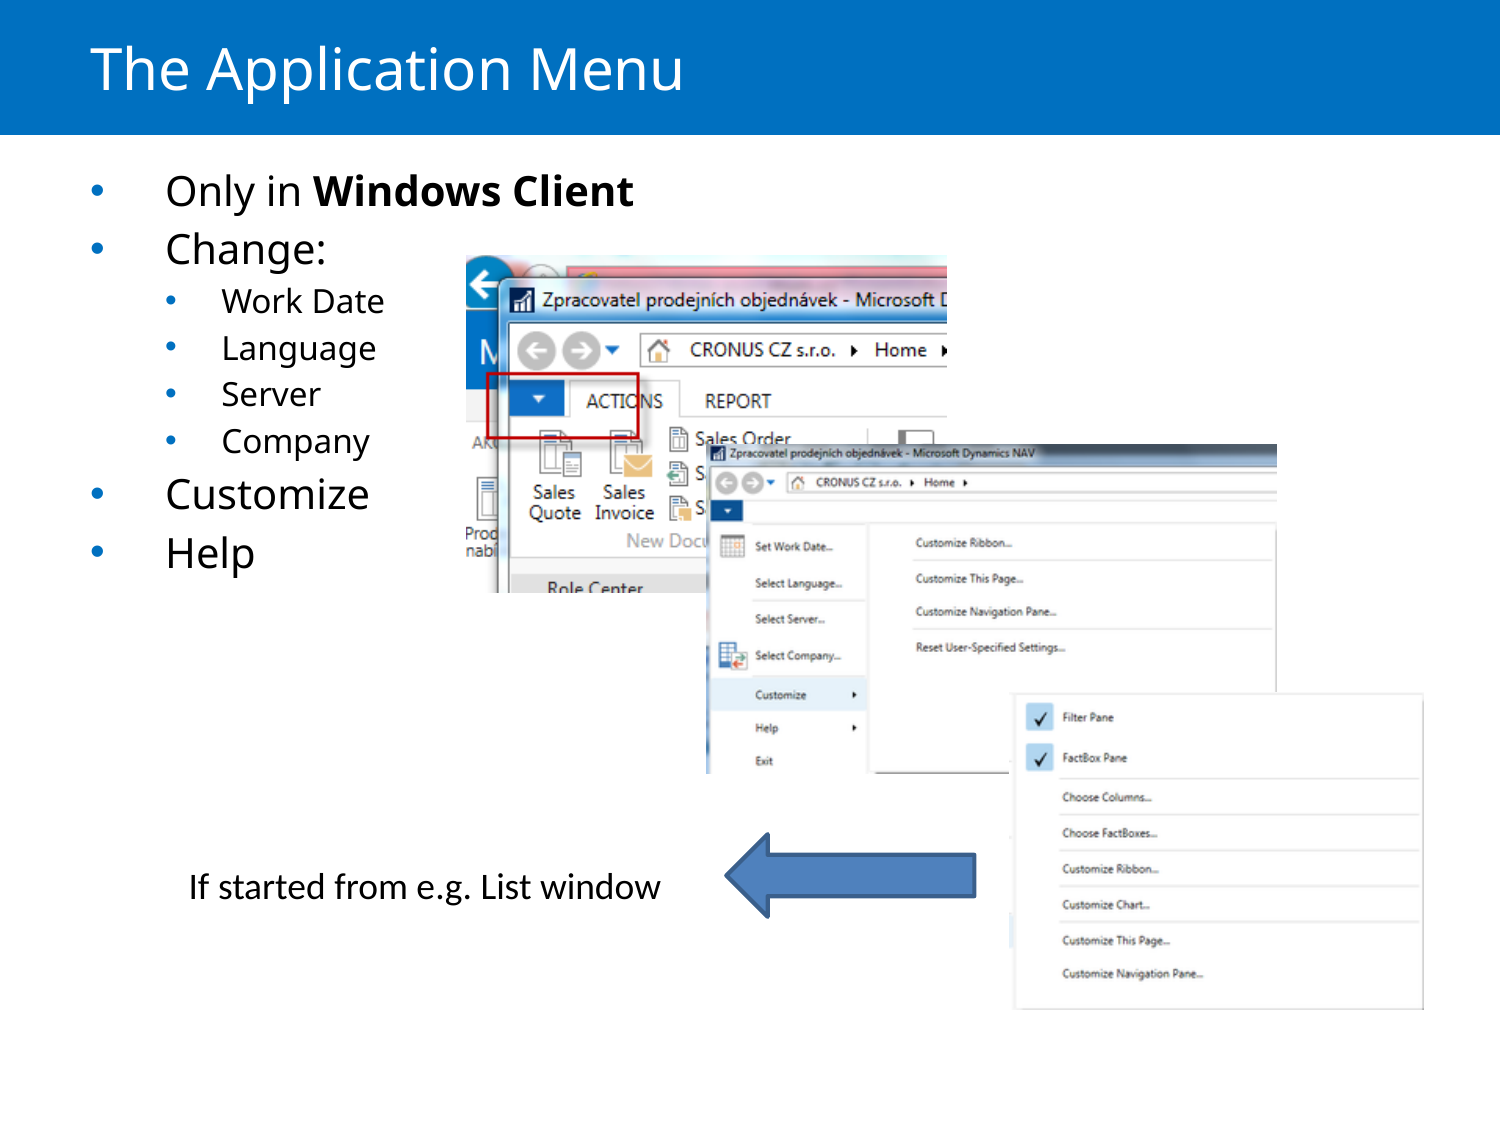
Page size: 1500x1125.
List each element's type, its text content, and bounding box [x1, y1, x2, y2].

text_box If started from e.g. List window [173, 854, 677, 914]
list Only in Windows Client Change: Work Date Language Server Company Customize Help [75, 157, 1425, 1071]
picture [466, 255, 1425, 1010]
title The Application Menu [75, 0, 1425, 135]
text_box [724, 832, 977, 919]
